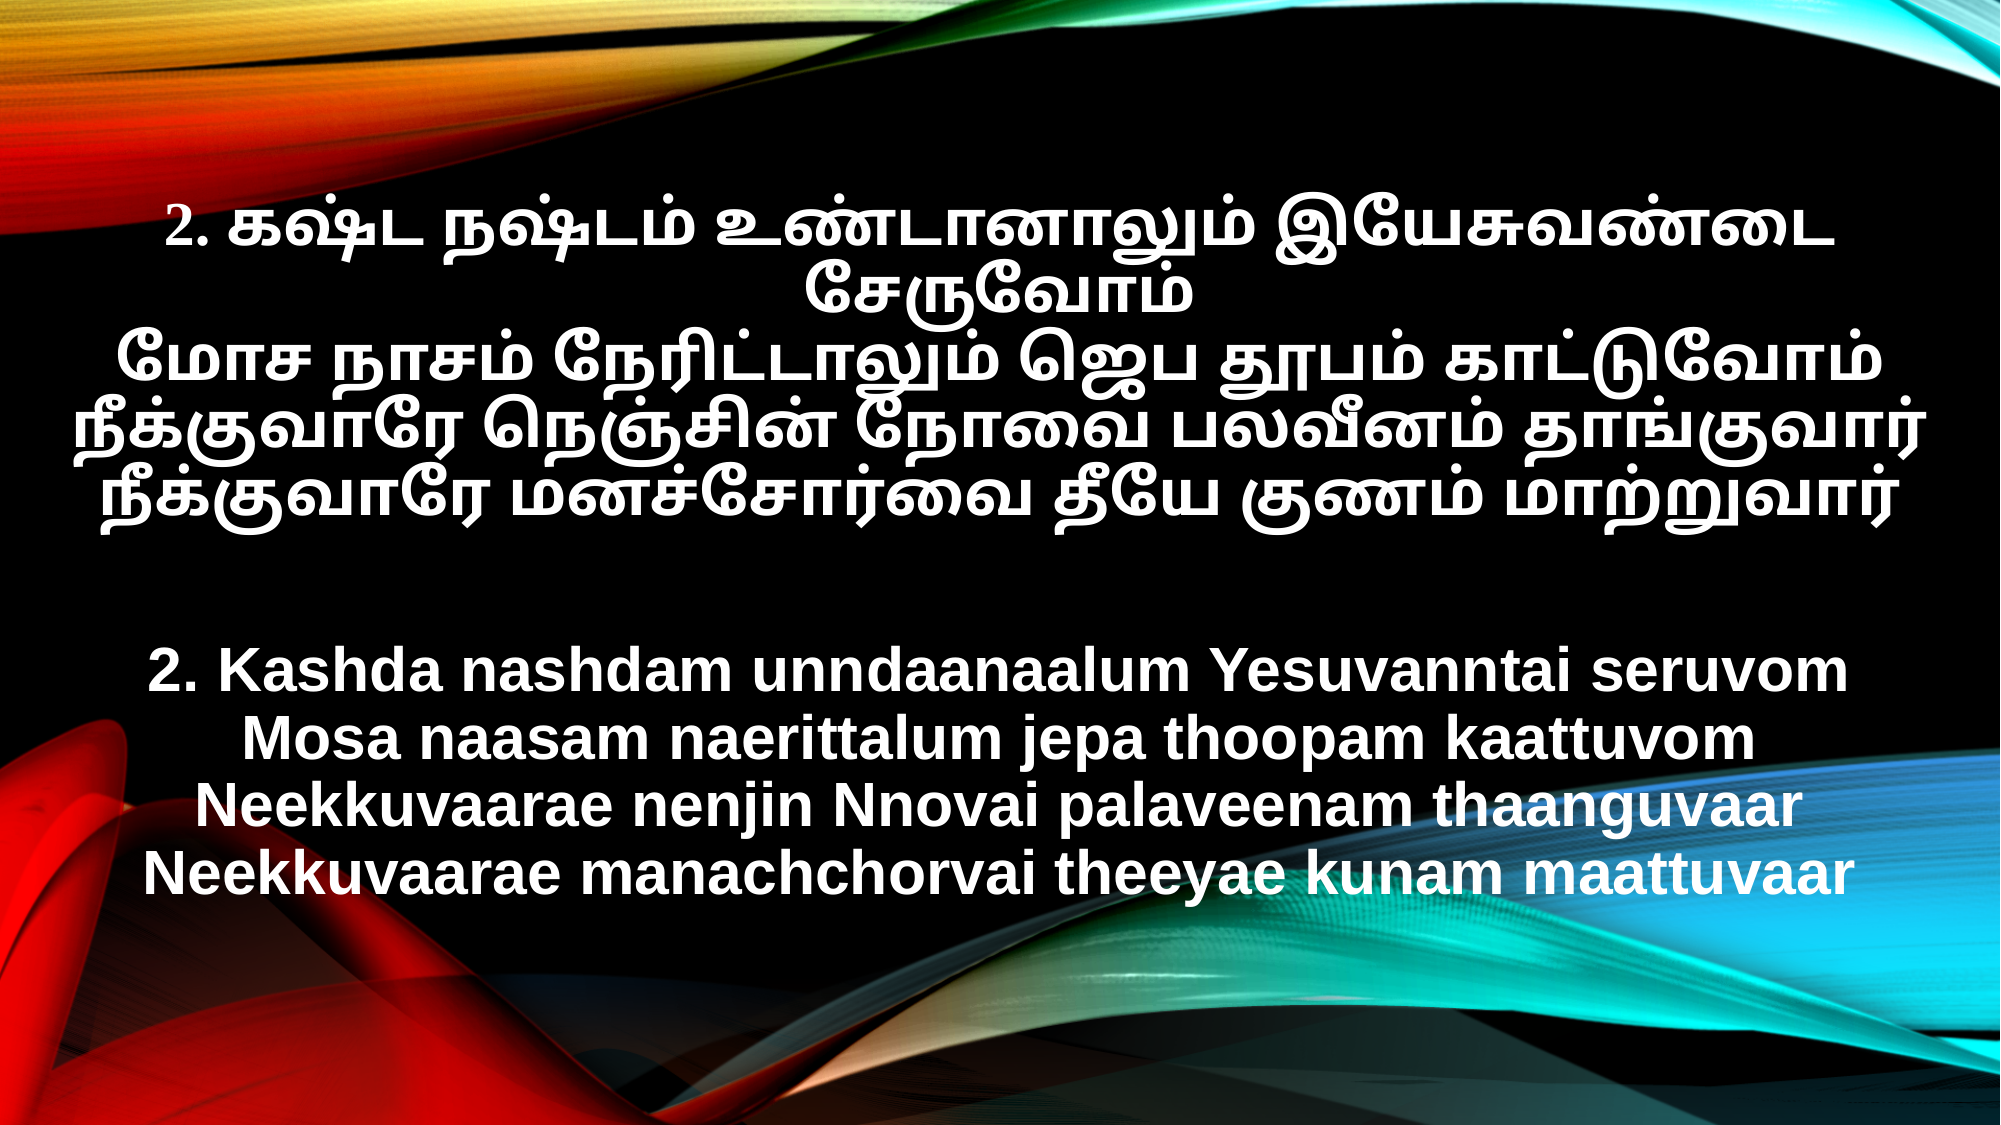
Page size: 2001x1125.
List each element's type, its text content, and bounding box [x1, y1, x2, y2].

subtitle 2. கஷ்ட நஷ்டம் உண்டானாலும் இயேசுவண்டை சேருவோம் மோச நாசம் நேரிட்டாலும் ஜெப தூபம் காட்டுவோம் நீக்குவாரே நெஞ்சின் நோவை பலவீனம் தாங்குவார் நீக்குவாரே மனச்சோர்வை தீயே குணம் மாற்றுவார் 2. Kashda nashdam unndaanaalum Yesuvanntai seruvom Mosa naasam naerittalum jepa thoopam kaattuvom Neekkuvaarae nenjin Nnovai palaveenam thaanguvaar Neekkuvaarae manachchorvai theeyae kunam maattuvaar [0, 0, 2000, 1125]
